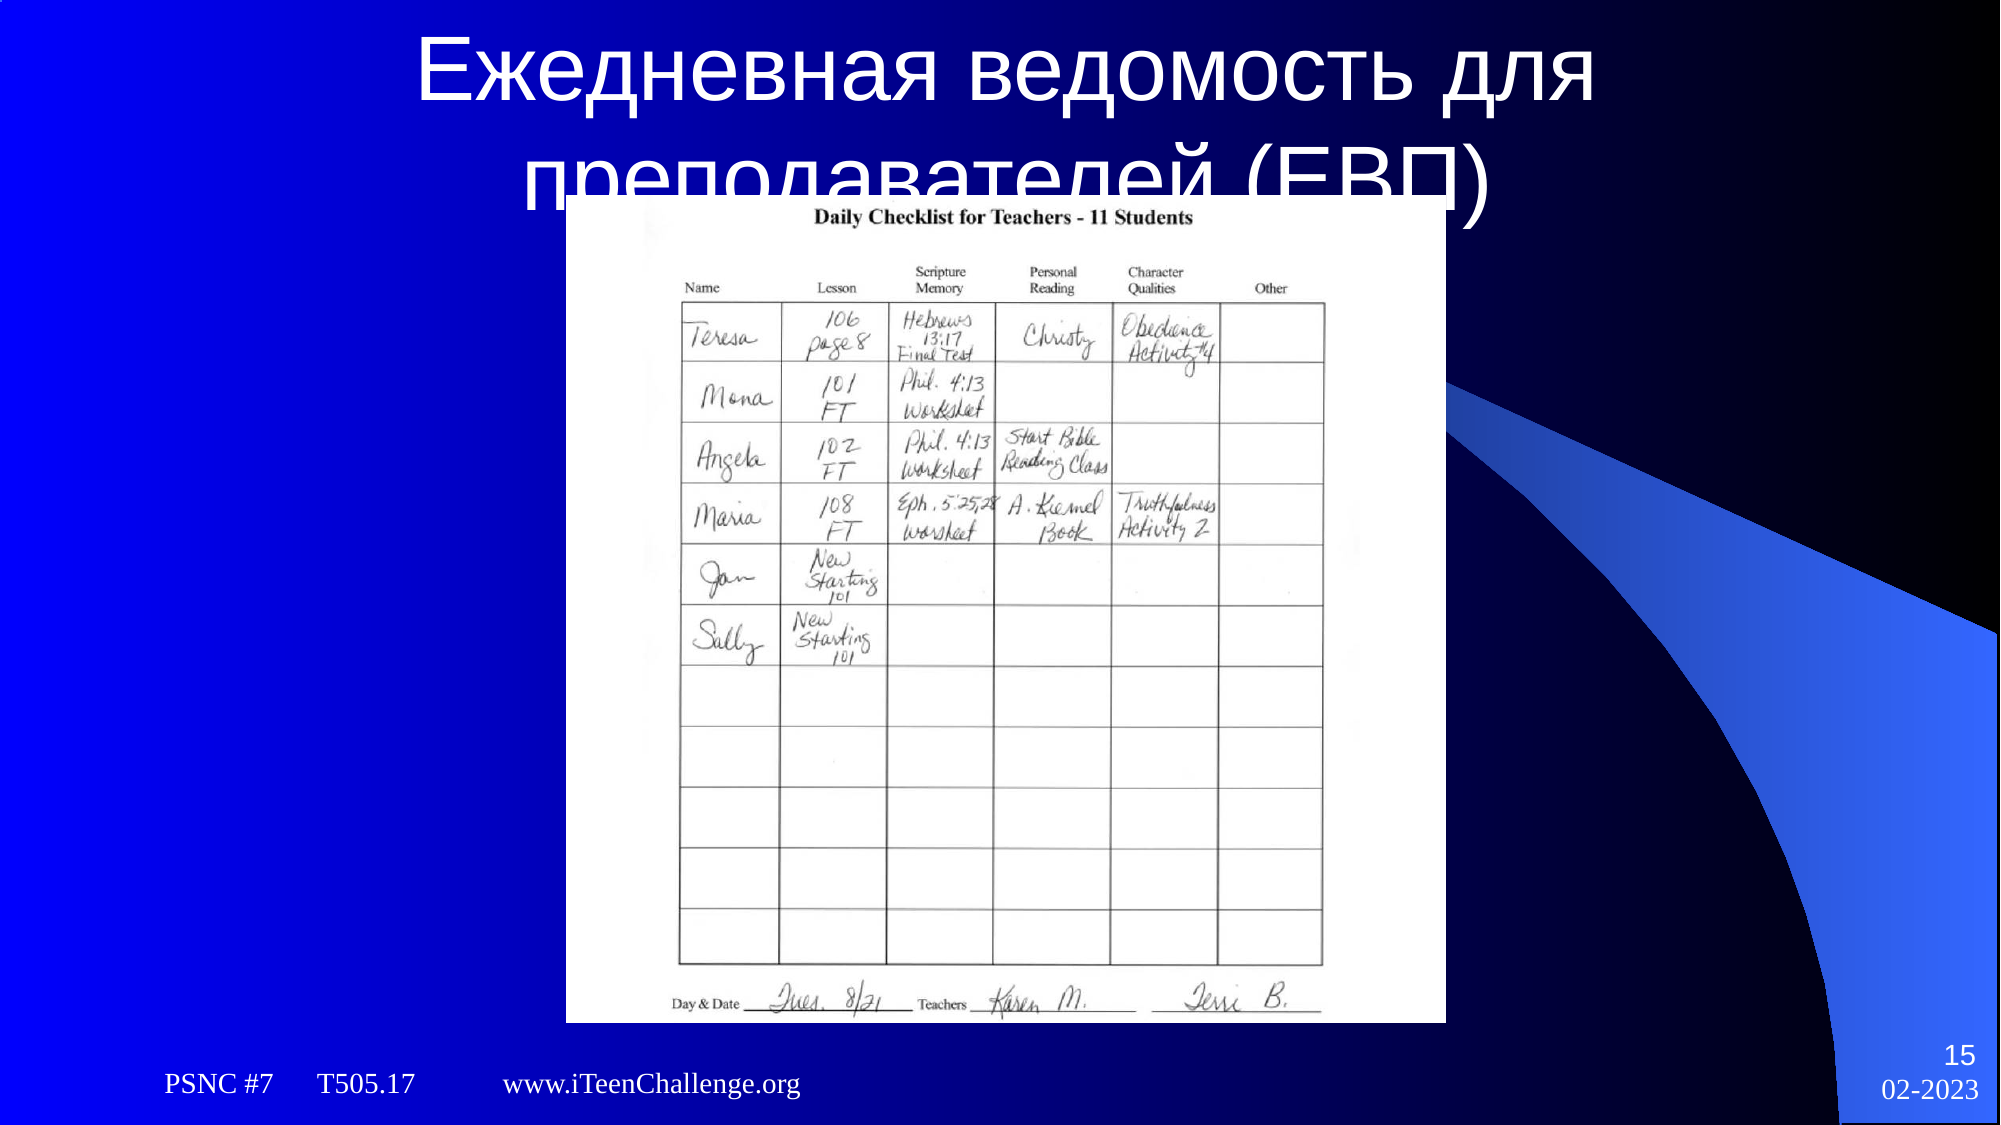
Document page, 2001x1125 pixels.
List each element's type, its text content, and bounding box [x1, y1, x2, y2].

footer PSNC #7 T505.17 www.iTeenChallenge.org [149, 1044, 1083, 1120]
slide_number 02-2023 [1577, 1056, 1996, 1120]
title Ежедневная ведомость для преподавателей (ЕВП) Daily Checklist for Teachers [344, 1, 1671, 297]
picture [566, 194, 1446, 1023]
slide_number 15 [1574, 1008, 1992, 1072]
